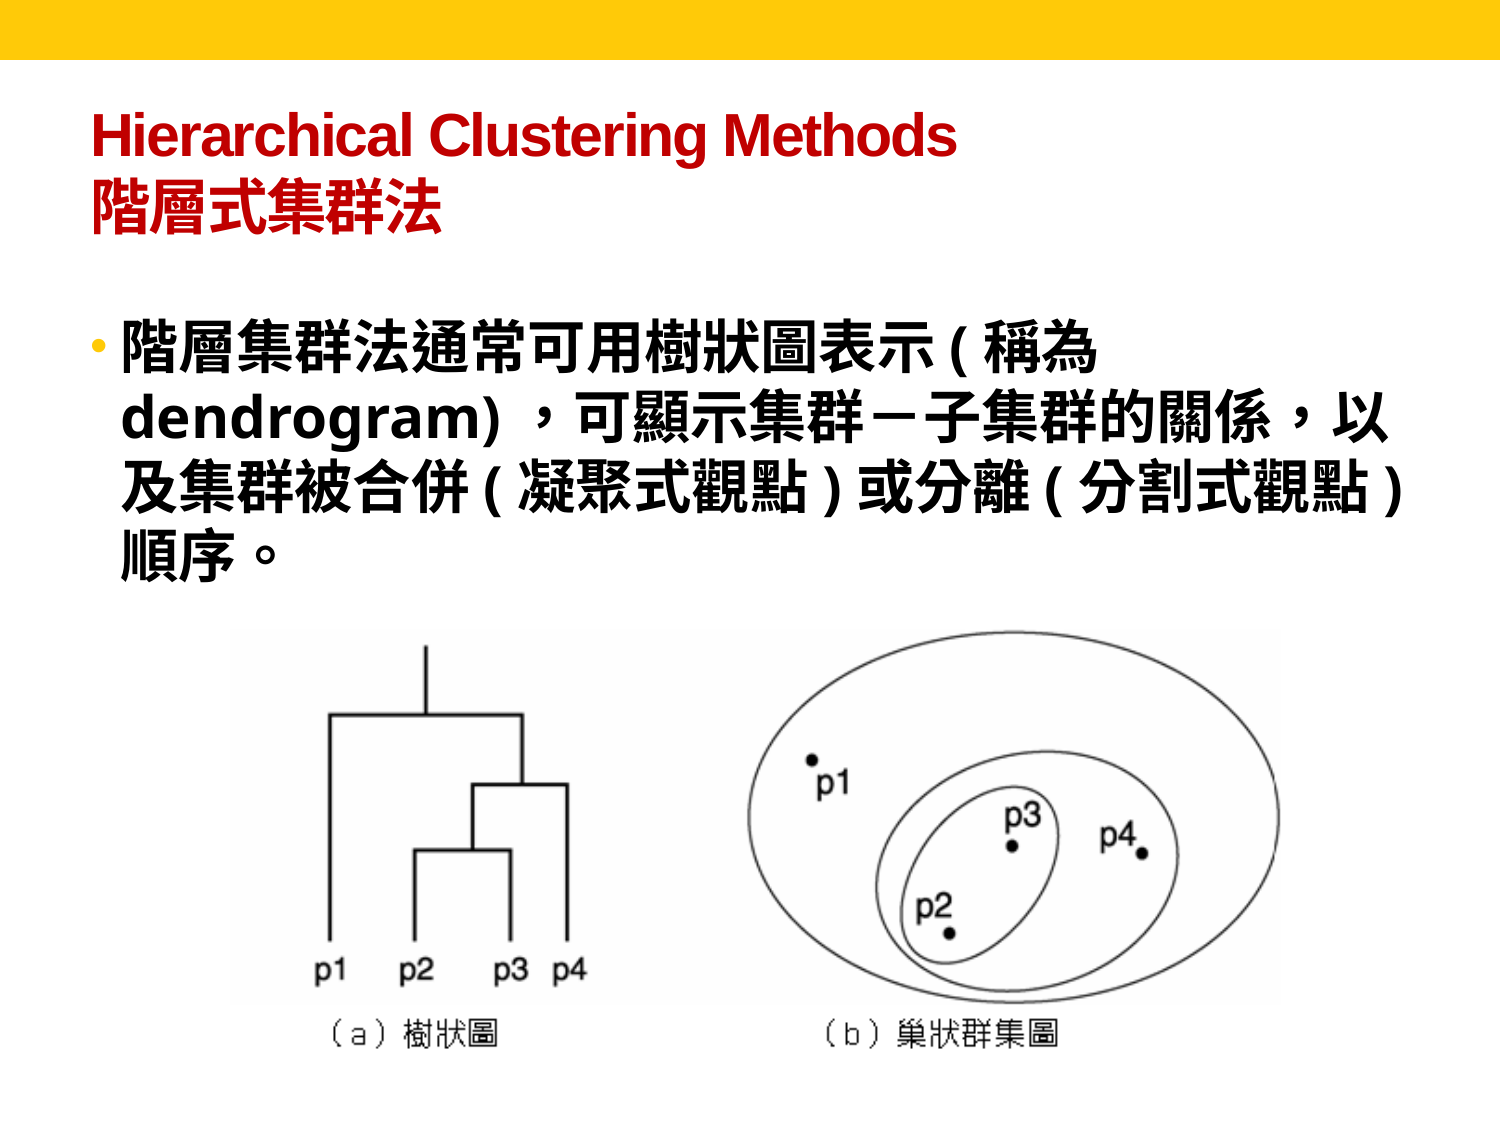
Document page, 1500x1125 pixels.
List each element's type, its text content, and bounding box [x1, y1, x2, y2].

list 階層集群法通常可用樹狀圖表示(稱為dendrogram)，可顯示集群－子集群的關係，以及集群被合併(凝聚式觀點)或分離(分割式觀點)順序。 [75, 302, 1425, 1103]
title Hierarchical Clustering Methods 階層式集群法 [75, 87, 1425, 250]
picture [229, 597, 1323, 1075]
